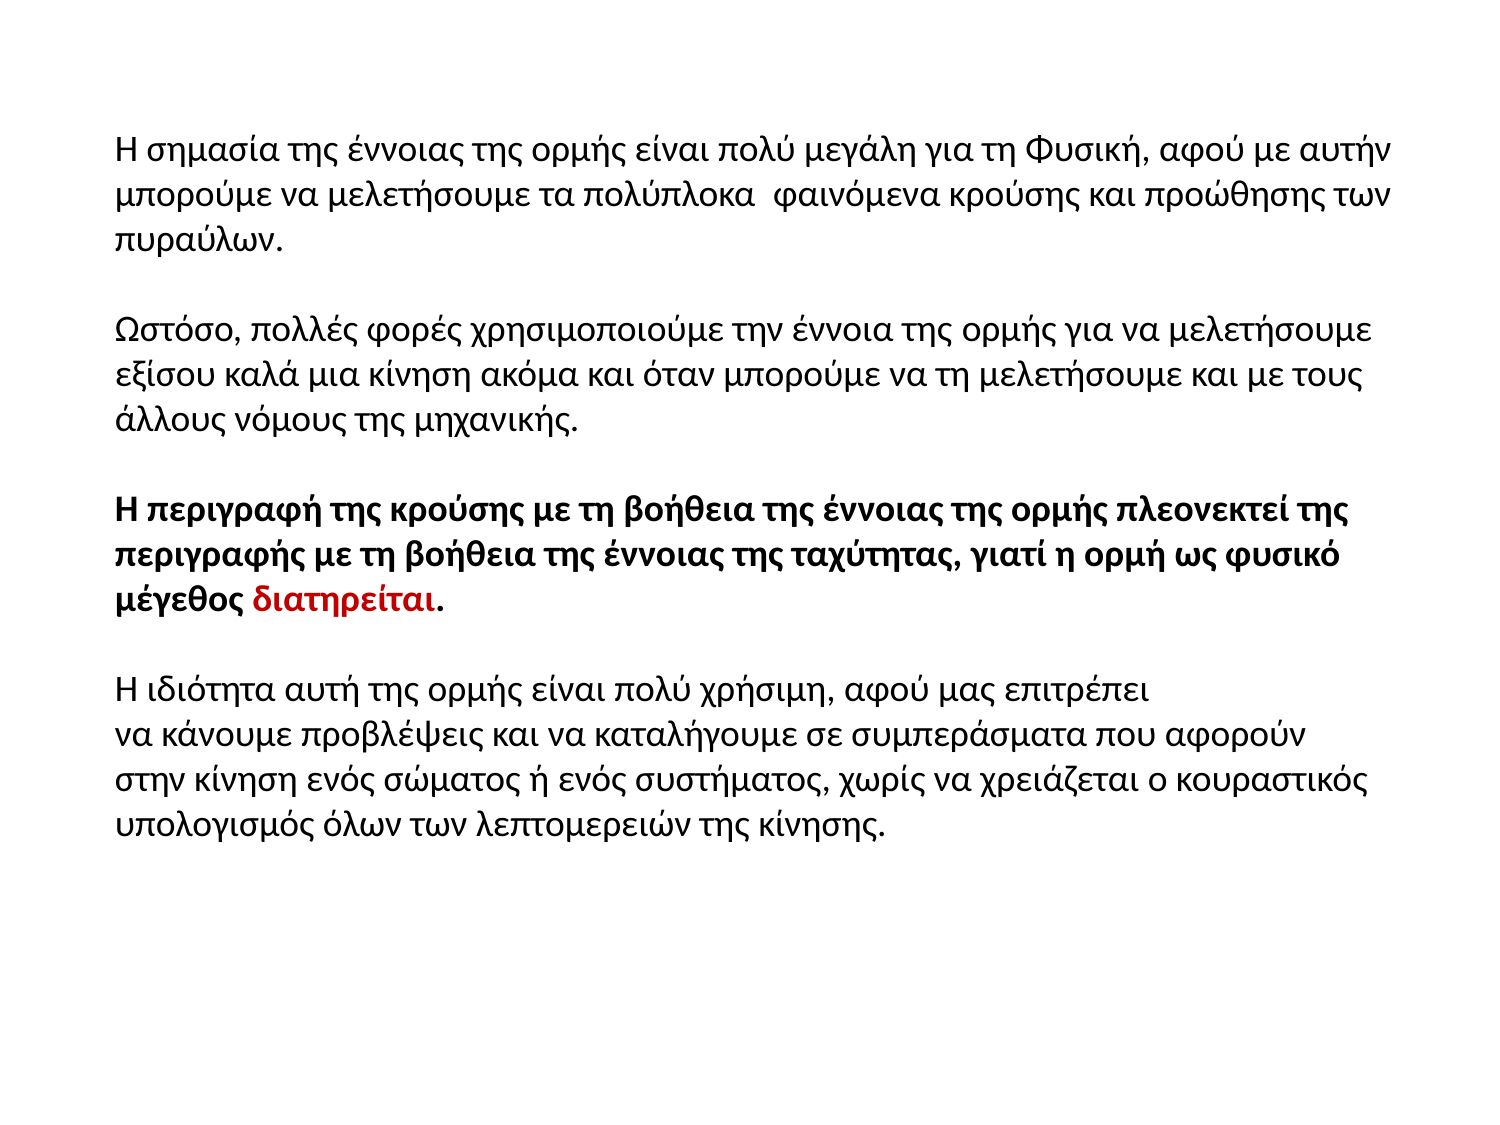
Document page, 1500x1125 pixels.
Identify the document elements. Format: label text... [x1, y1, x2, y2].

text_box Η σημασία της έννοιας της ορμής είναι πολύ μεγάλη για τη Φυσική, αφού με αυτήν μπορούμε να μελετήσουμε τα πολύπλοκα φαινόμενα κρούσης και προώθησης των πυραύλων. Ωστόσο, πολλές φορές χρησιμοποιούμε την έννοια της ορμής για να μελετήσουμε εξίσου καλά μια κίνηση ακόμα και όταν μπορούμε να τη μελετήσουμε και με τους άλλους νόμους της μηχανικής. H περιγραφή της κρούσης με τη βοήθεια της έννοιας της ορμής πλεονεκτεί της περιγραφής με τη βοήθεια της έννοιας της ταχύτητας, γιατί η ορμή ως φυσικό μέγεθος διατηρείται. Η ιδιότητα αυτή της ορμής είναι πολύ χρήσιμη, αφού μας επιτρέπει να κάνουμε προβλέψεις και να καταλήγουμε σε συμπεράσματα που αφορούν στην κίνηση ενός σώματος ή ενός συστήματος, χωρίς να χρειάζεται ο κουραστικός υπολογισμός όλων των λεπτομερειών της κίνησης. [100, 116, 1436, 851]
